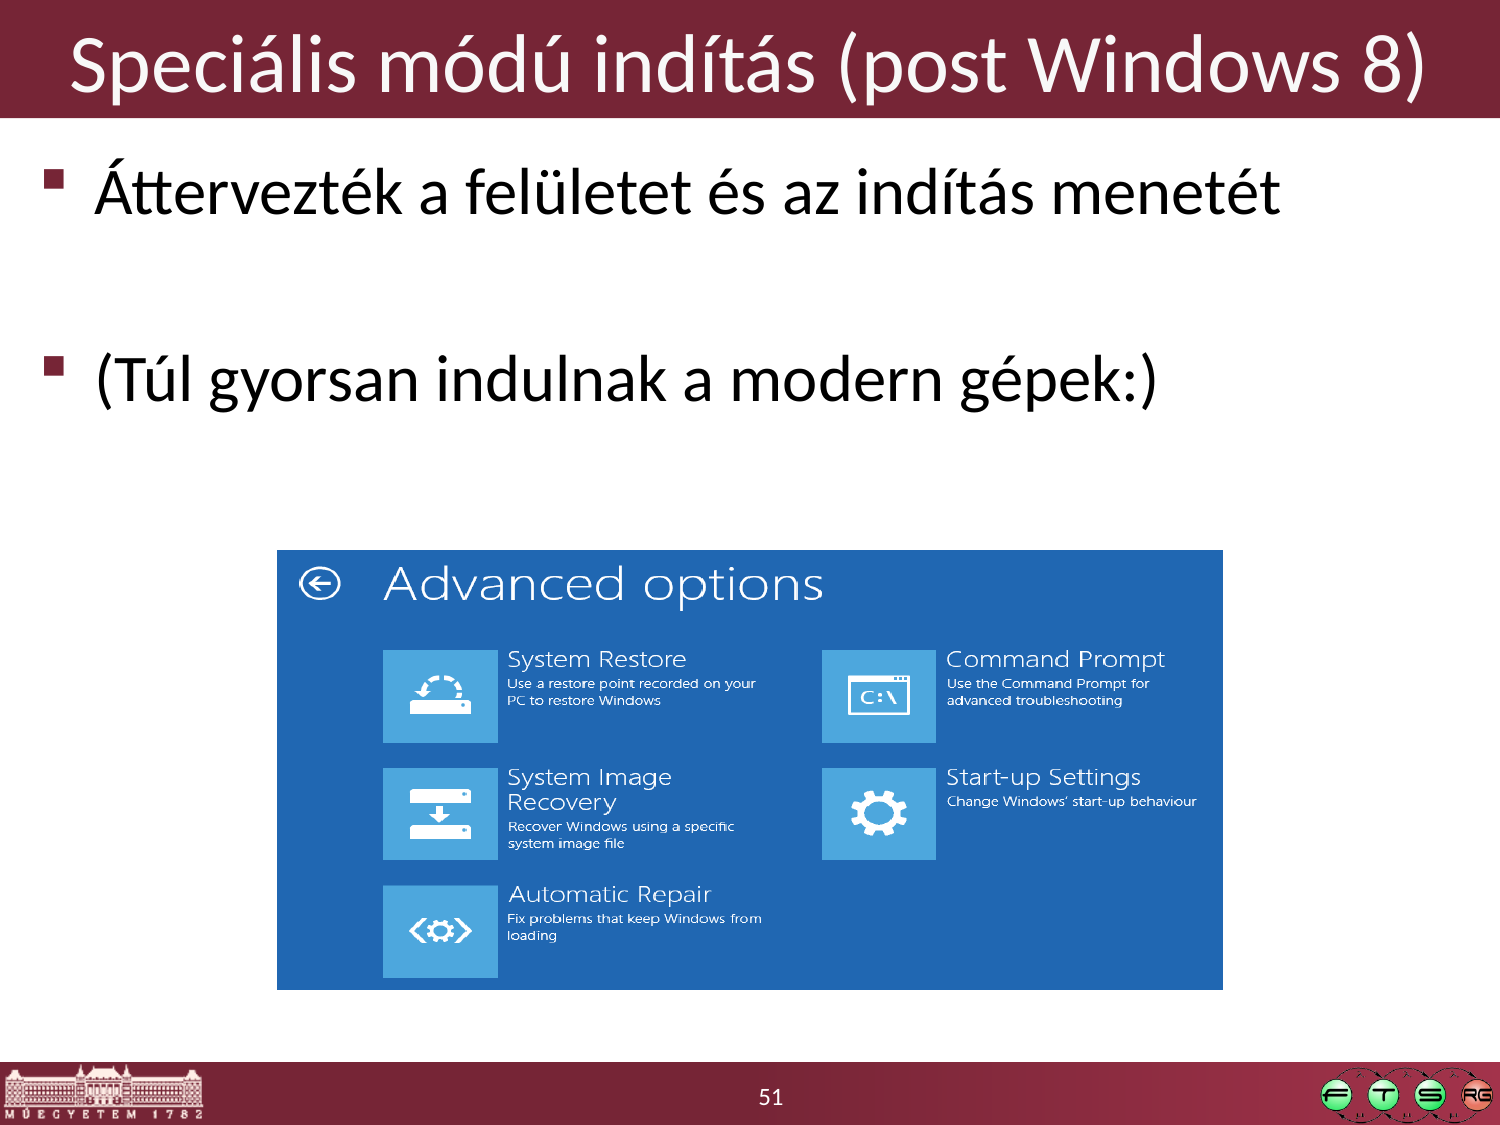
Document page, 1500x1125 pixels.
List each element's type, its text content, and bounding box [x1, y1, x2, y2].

slide_number 51 [527, 1066, 1015, 1125]
picture [1318, 1065, 1494, 1125]
title Speciális módú indítás (post Windows 8) [0, 0, 1500, 119]
list Áttervezték a felületet és az indítás menetét (Túl gyorsan indulnak a modern gépek:) [23, 140, 1477, 1048]
picture [277, 550, 1223, 990]
picture [0, 1063, 209, 1123]
